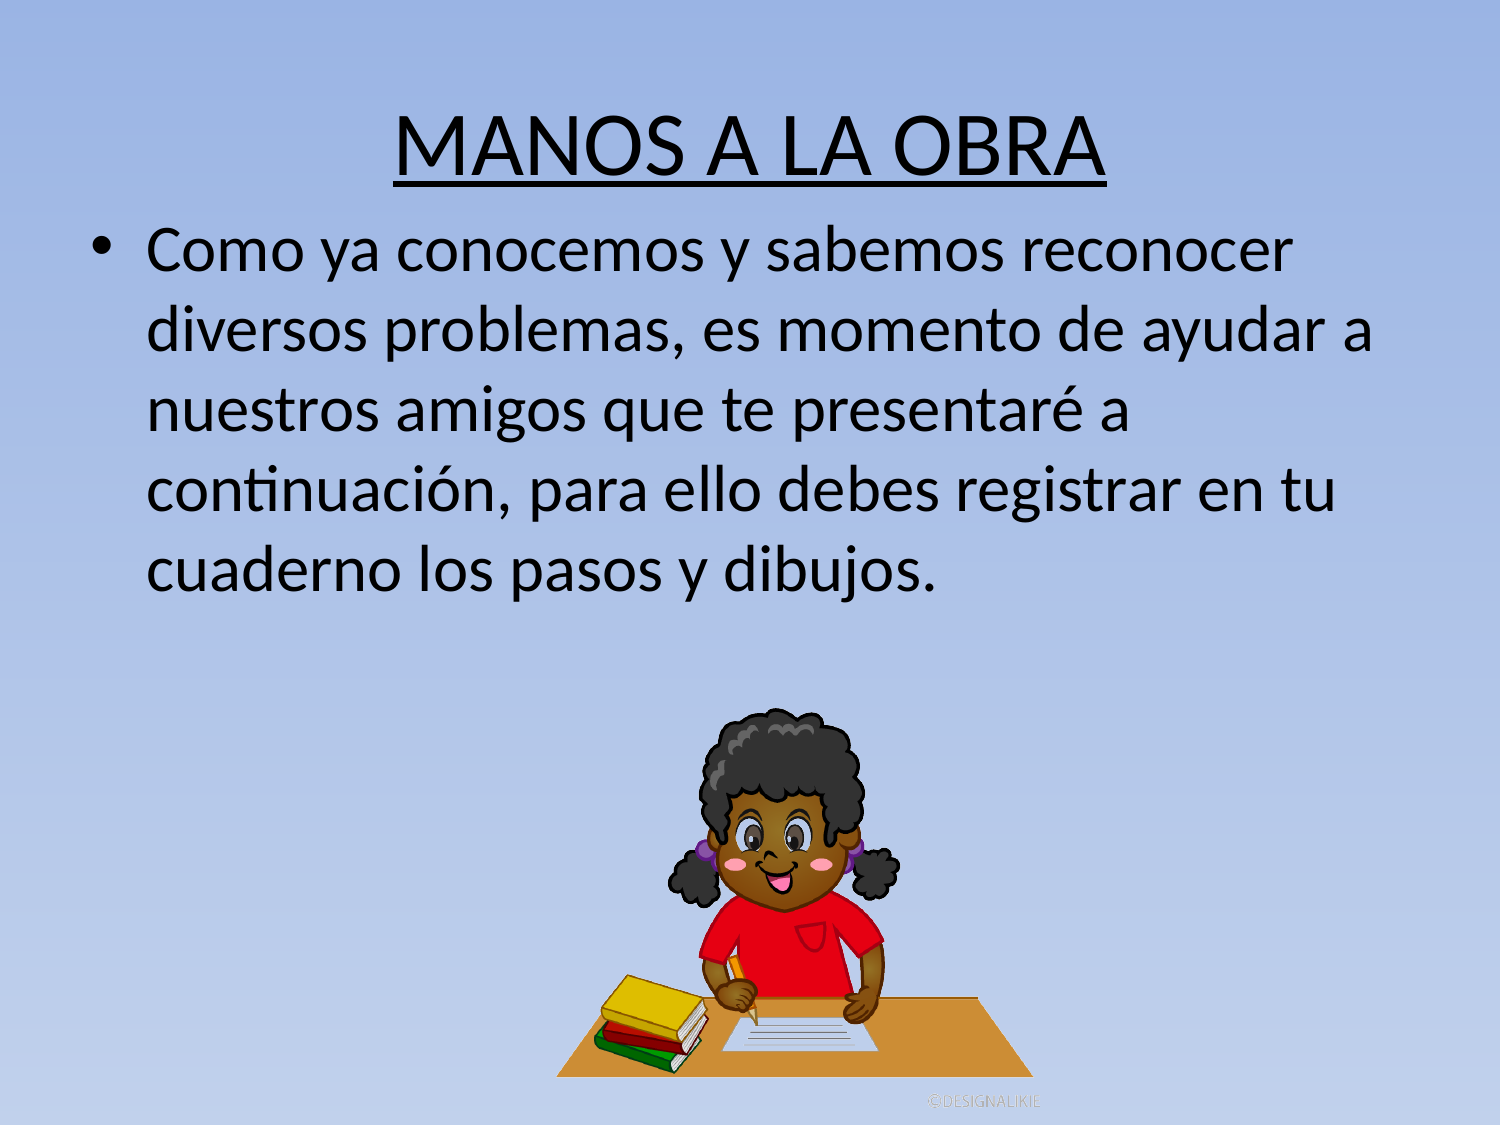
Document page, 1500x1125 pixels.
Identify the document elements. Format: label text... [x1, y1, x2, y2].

picture [525, 593, 1058, 1125]
title MANOS A LA OBRA [75, 45, 1425, 197]
list Como ya conocemos y sabemos reconocer diversos problemas, es momento de ayudar a nuestros amigos que te presentaré a continuación, para ello debes registrar en tu cuaderno los pasos y dibujos. [74, 197, 1425, 940]
